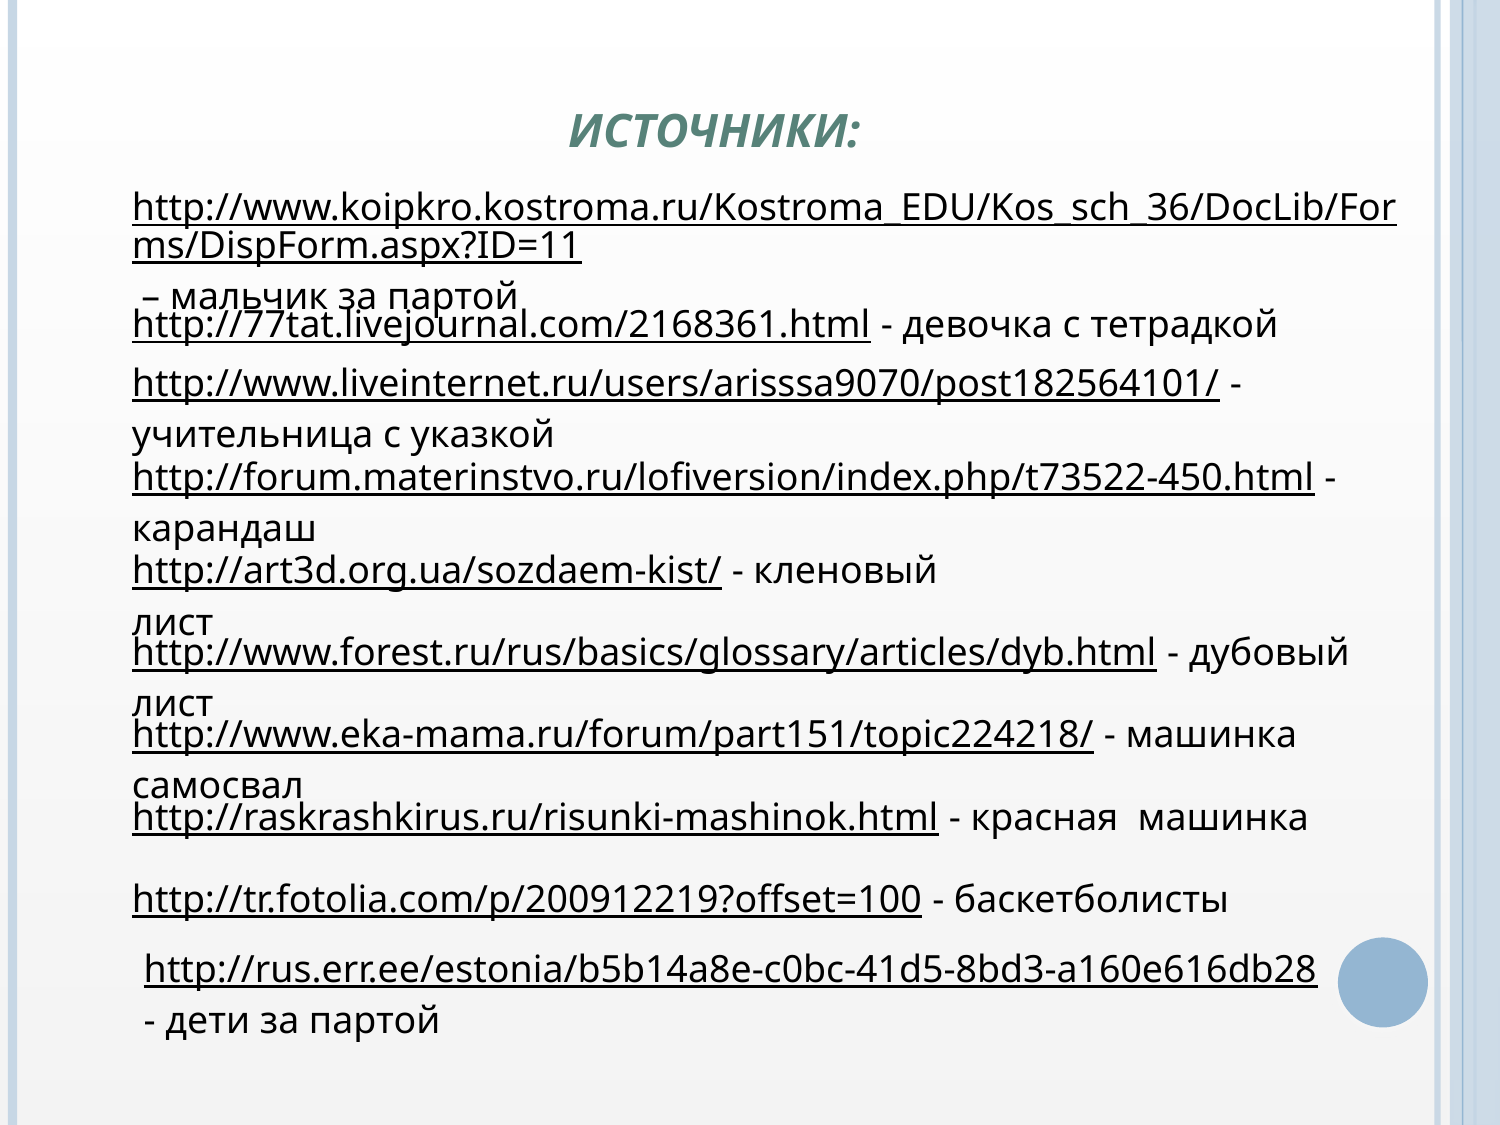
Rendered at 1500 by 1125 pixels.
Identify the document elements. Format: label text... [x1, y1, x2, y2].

text_box http://www.eka-mama.ru/forum/part151/topic224218/ - машинка самосвал [117, 703, 1407, 814]
text_box http://forum.materinstvo.ru/lofiversion/index.php/t73522-450.html - карандаш [117, 445, 1395, 557]
text_box http://raskrashkirus.ru/risunki-mashinok.html - красная машинка [117, 785, 1395, 851]
text_box http://rus.err.ee/estonia/b5b14a8e-c0bc-41d5-8bd3-a160e616db28 - дети за партой [128, 937, 1336, 1049]
title Источники: [257, 93, 1172, 164]
text_box http://tr.fotolia.com/p/200912219?offset=100 - баскетболисты [117, 867, 1313, 933]
text_box http://art3d.org.ua/sozdaem-kist/ - кленовый лист [117, 557, 1005, 621]
text_box http://77tat.livejournal.com/2168361.html - девочка с тетрадкой [117, 292, 1418, 359]
text_box http://www.liveinternet.ru/users/arisssa9070/post182564101/ - учительница с указкой [117, 359, 1418, 463]
text_box http://www.koipkro.kostroma.ru/Kostroma_EDU/Kos_sch_36/DocLib/Forms/DispForm.aspx?ID=11 – мальчик за партой [117, 175, 1418, 287]
text_box http://www.forest.ru/rus/basics/glossary/articles/dyb.html - дубовый лист [117, 621, 1418, 732]
